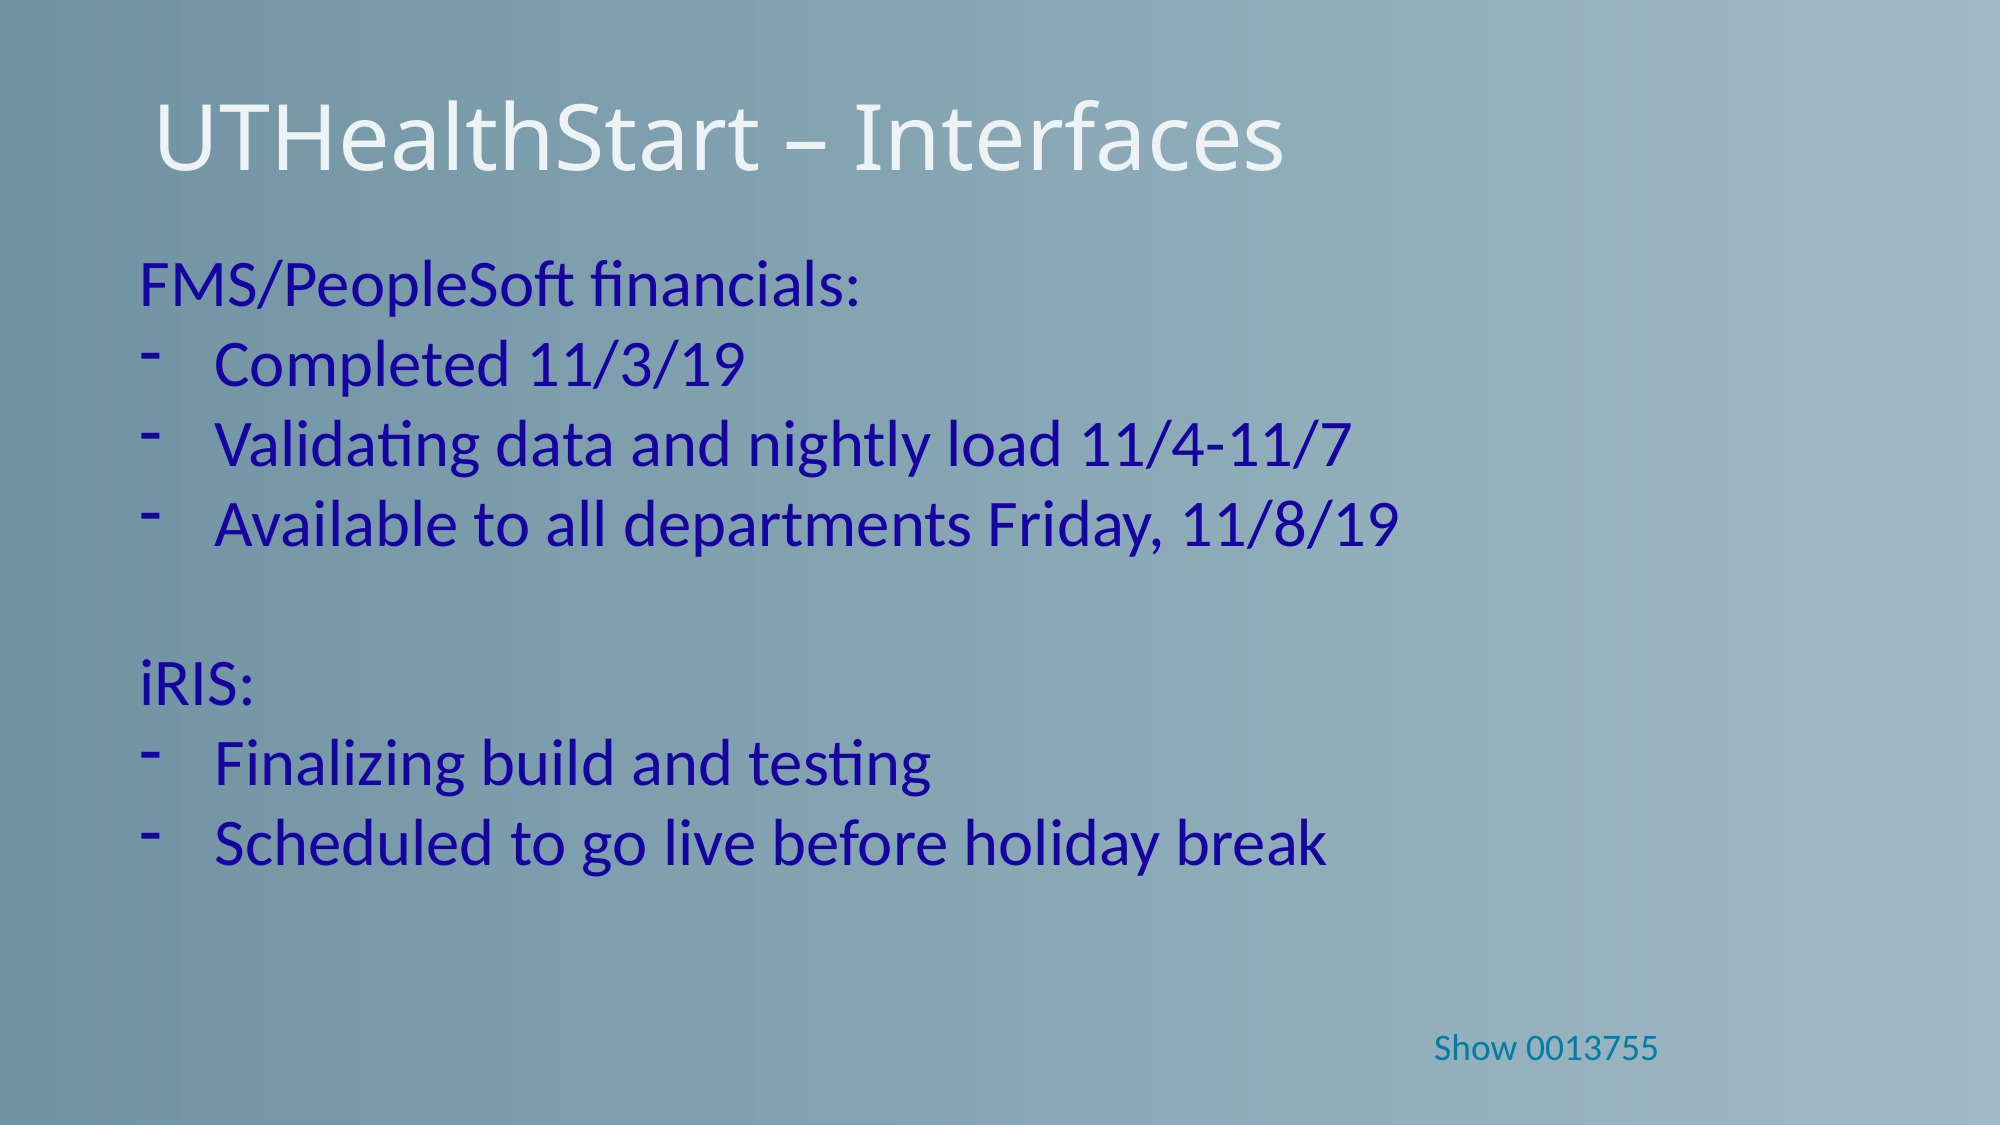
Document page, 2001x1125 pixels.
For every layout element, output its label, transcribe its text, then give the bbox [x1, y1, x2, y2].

text_box FMS/PeopleSoft financials: Completed 11/3/19 Validating data and nightly load 11/4-11/7 Available to all departments Friday, 11/8/19 iRIS: Finalizing build and testing Scheduled to go live before holiday break [124, 232, 1517, 967]
title UTHealthStart – Interfaces [137, 31, 1863, 249]
text_box Show 0013755 [1419, 1015, 1691, 1076]
